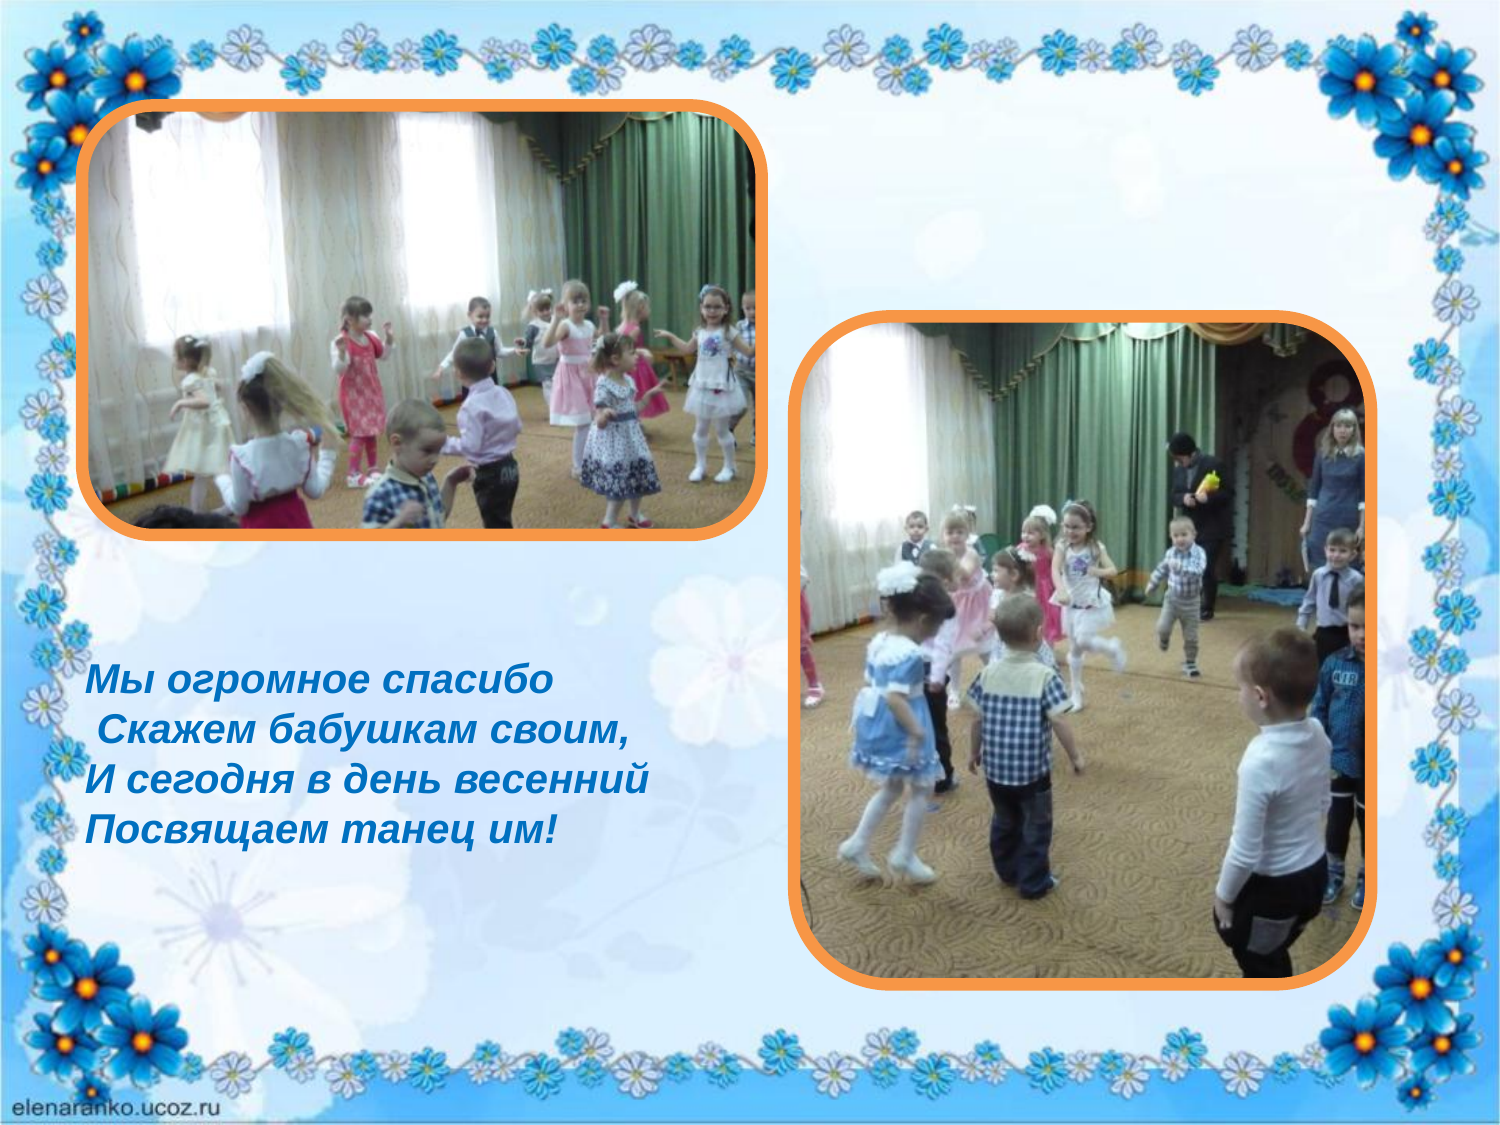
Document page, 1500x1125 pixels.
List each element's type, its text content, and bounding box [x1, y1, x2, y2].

picture [0, 0, 1500, 1125]
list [81, 105, 762, 536]
text_box Мы огромное спасибо Скажем бабушкам своим, И сегодня в день весенний Посвящаем танец им! [70, 644, 750, 860]
